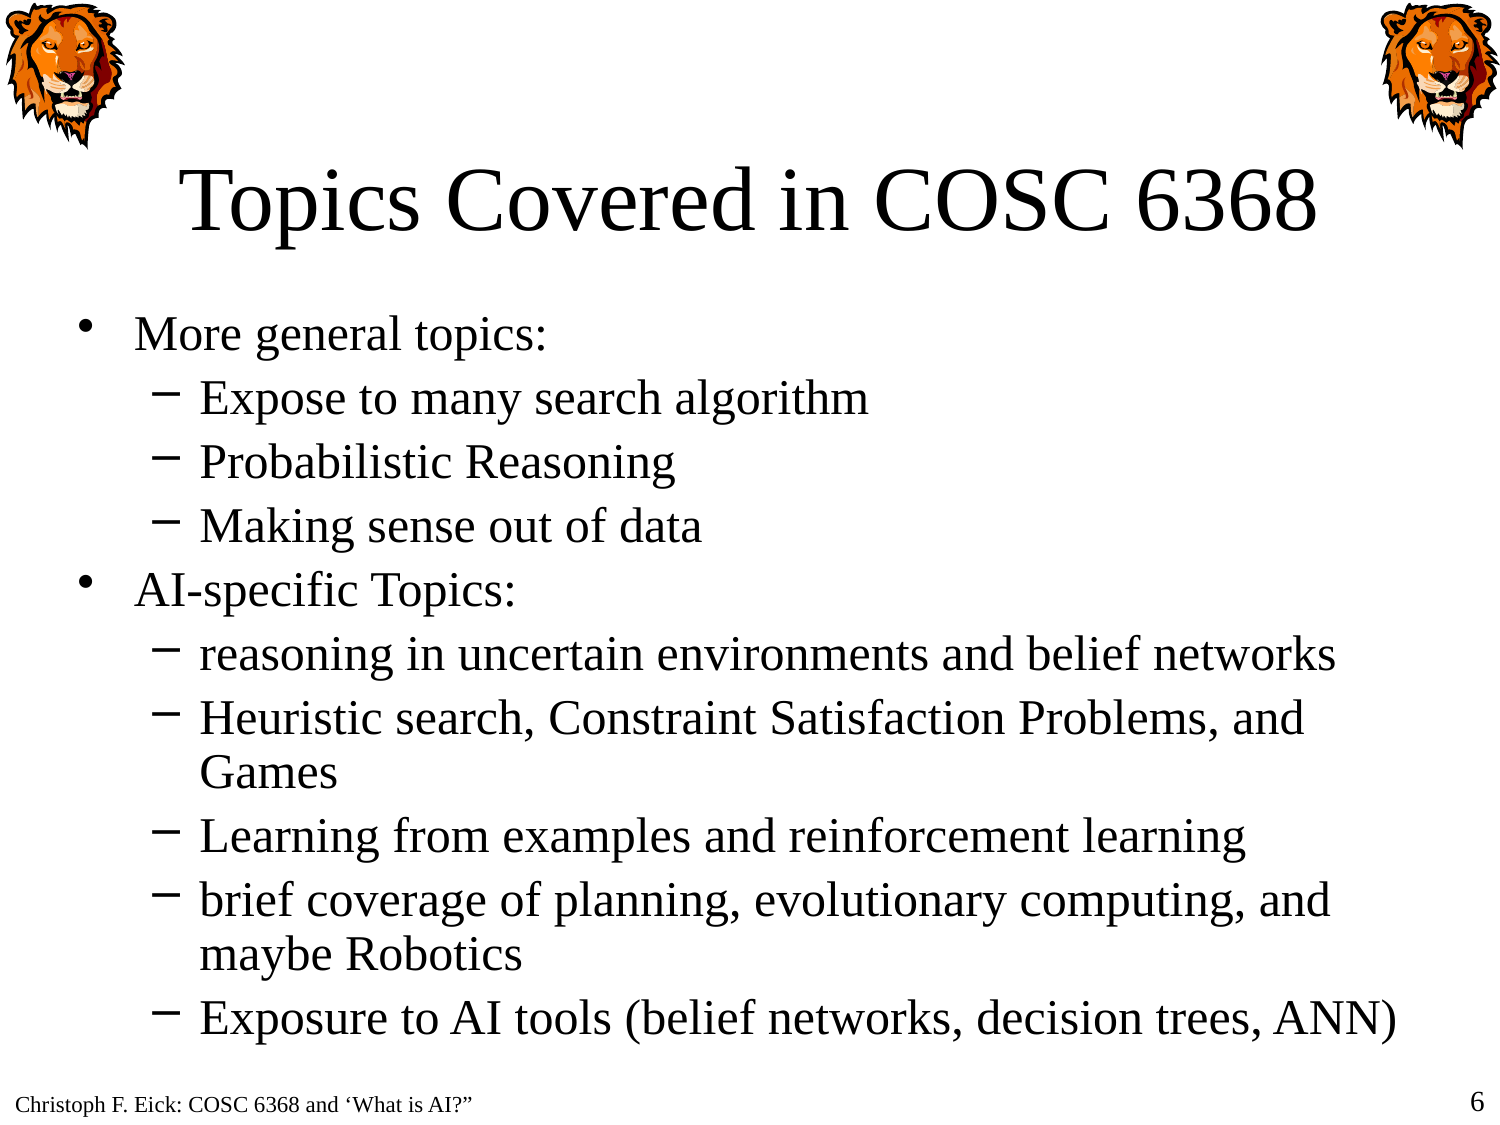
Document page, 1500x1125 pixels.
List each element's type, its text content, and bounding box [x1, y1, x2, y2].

title Topics Covered in COSC 6368 [112, 99, 1388, 288]
slide_number 6 [1187, 1074, 1500, 1125]
list More general topics: Expose to many search algorithm Probabilistic Reasoning Making sense out of data AI-specific Topics: reasoning in uncertain environments and belief networks Heuristic search, Constraint Satisfaction Problems, and Games Learning from examples and reinforcement learning brief coverage of planning, evolutionary computing, and maybe Robotics Exposure to AI tools (belief networks, decision trees, ANN) [62, 299, 1463, 975]
